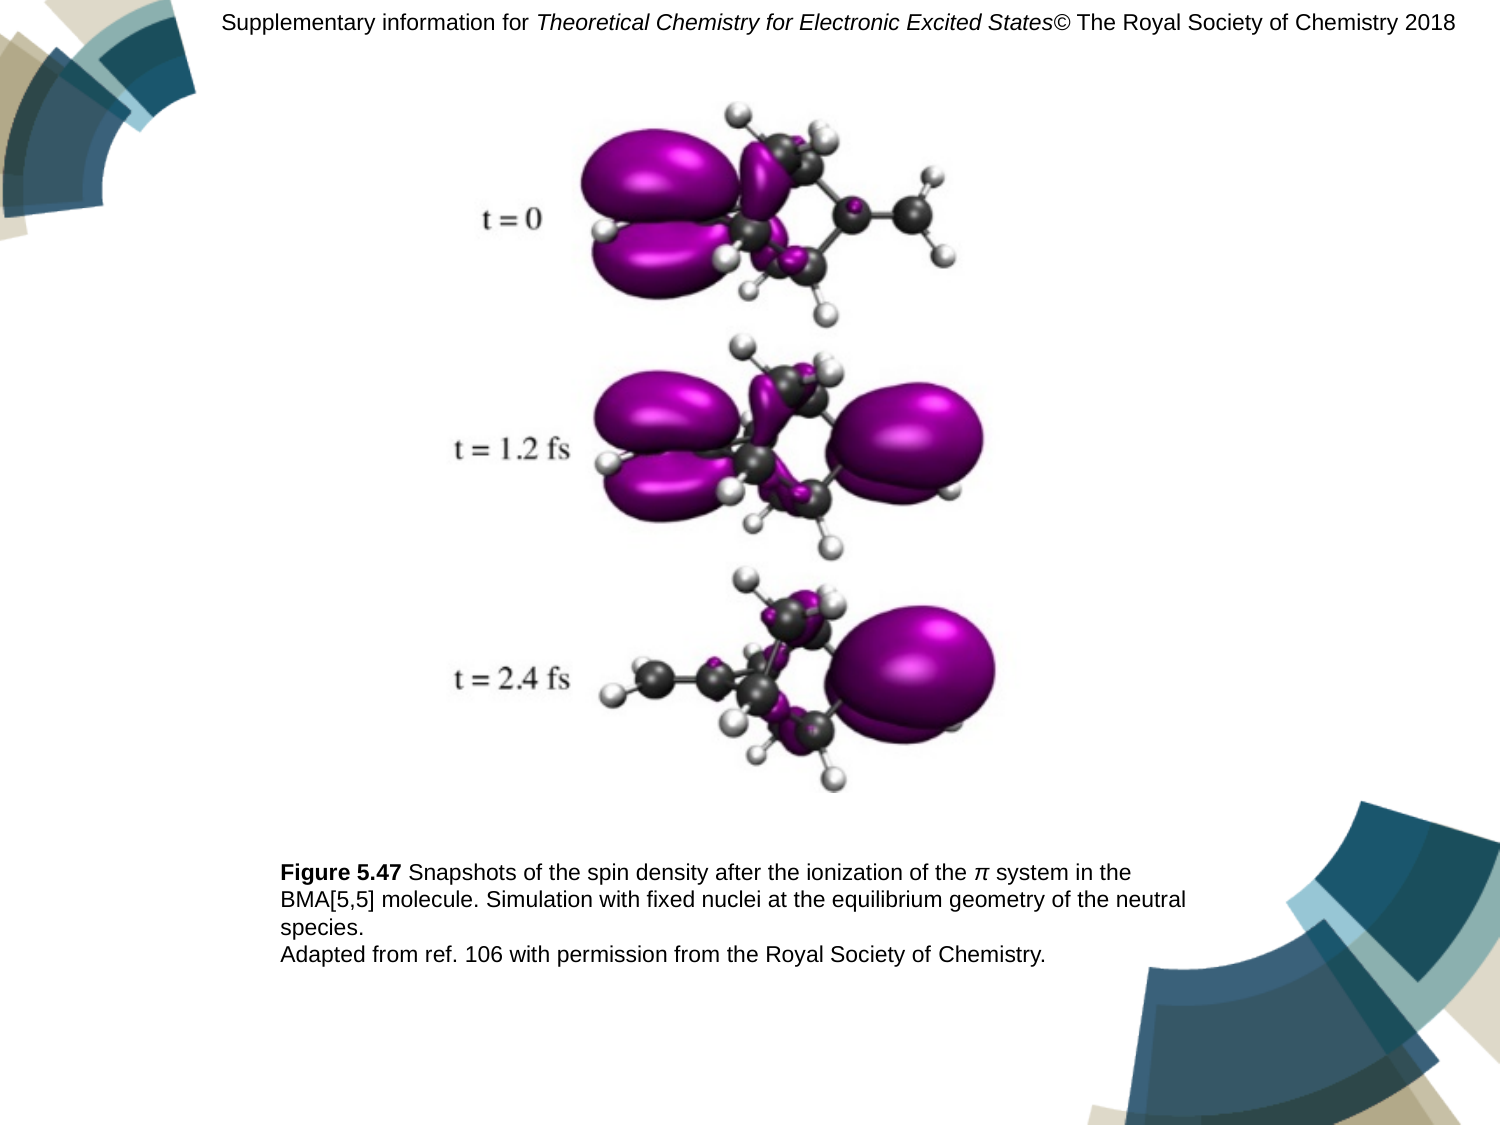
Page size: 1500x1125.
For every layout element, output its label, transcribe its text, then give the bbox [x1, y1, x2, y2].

picture [0, 0, 1500, 1125]
text_box Supplementary information for Theoretical Chemistry for Electronic Excited States© The Royal Society of Chemistry 2018 [206, 0, 1497, 43]
text_box Figure 5.47 Snapshots of the spin density after the ionization of the π system in the BMA[5,5] molecule. Simulation with fixed nuclei at the equilibrium geometry of the neutral species. Adapted from ref. 106 with permission from the Royal Society of Chemistry. [265, 849, 1247, 975]
